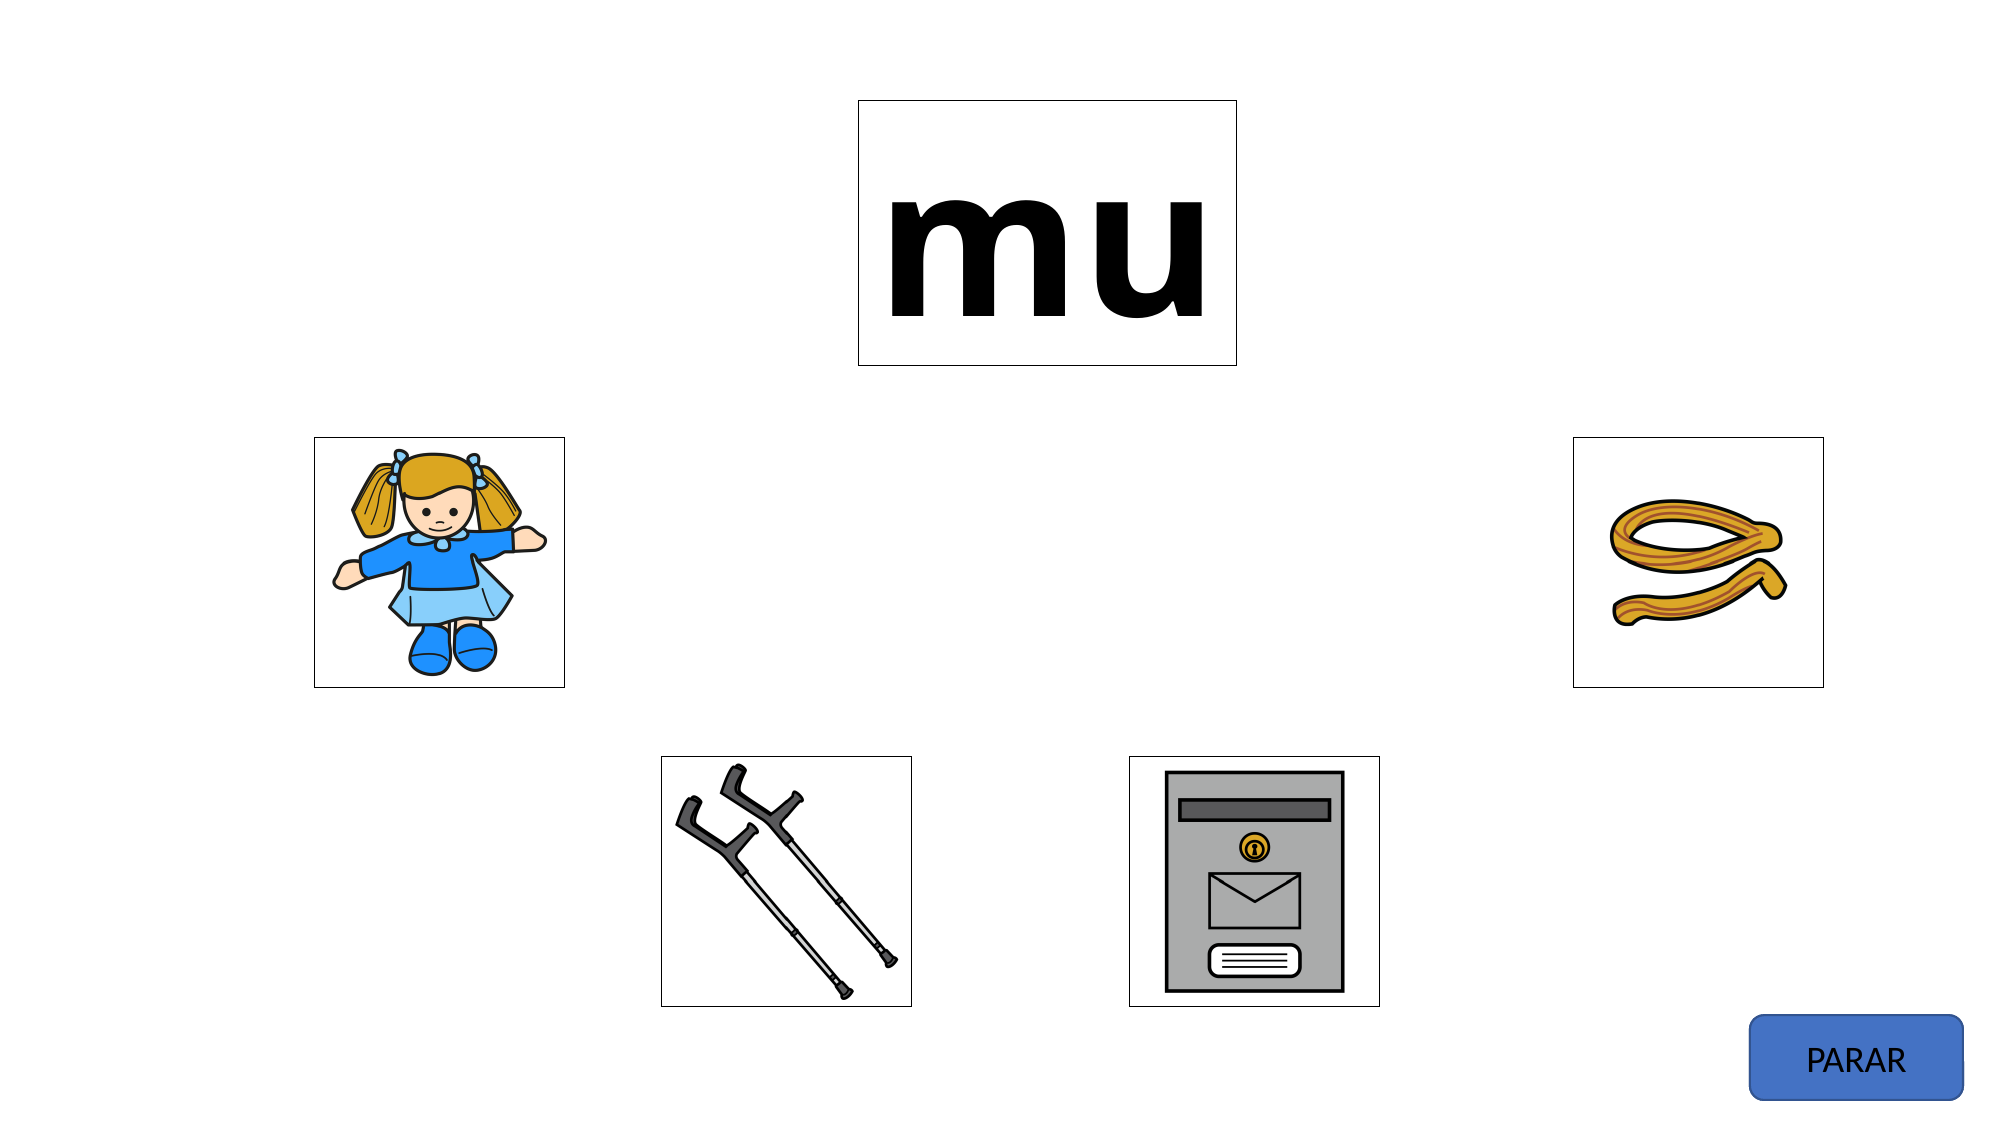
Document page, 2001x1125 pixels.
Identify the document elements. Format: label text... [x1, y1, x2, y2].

text_box PARAR [1748, 1014, 1965, 1101]
text_box mu [858, 100, 1237, 366]
picture [1129, 756, 1380, 1007]
picture [661, 756, 912, 1007]
picture [314, 437, 565, 688]
picture [1573, 437, 1824, 688]
